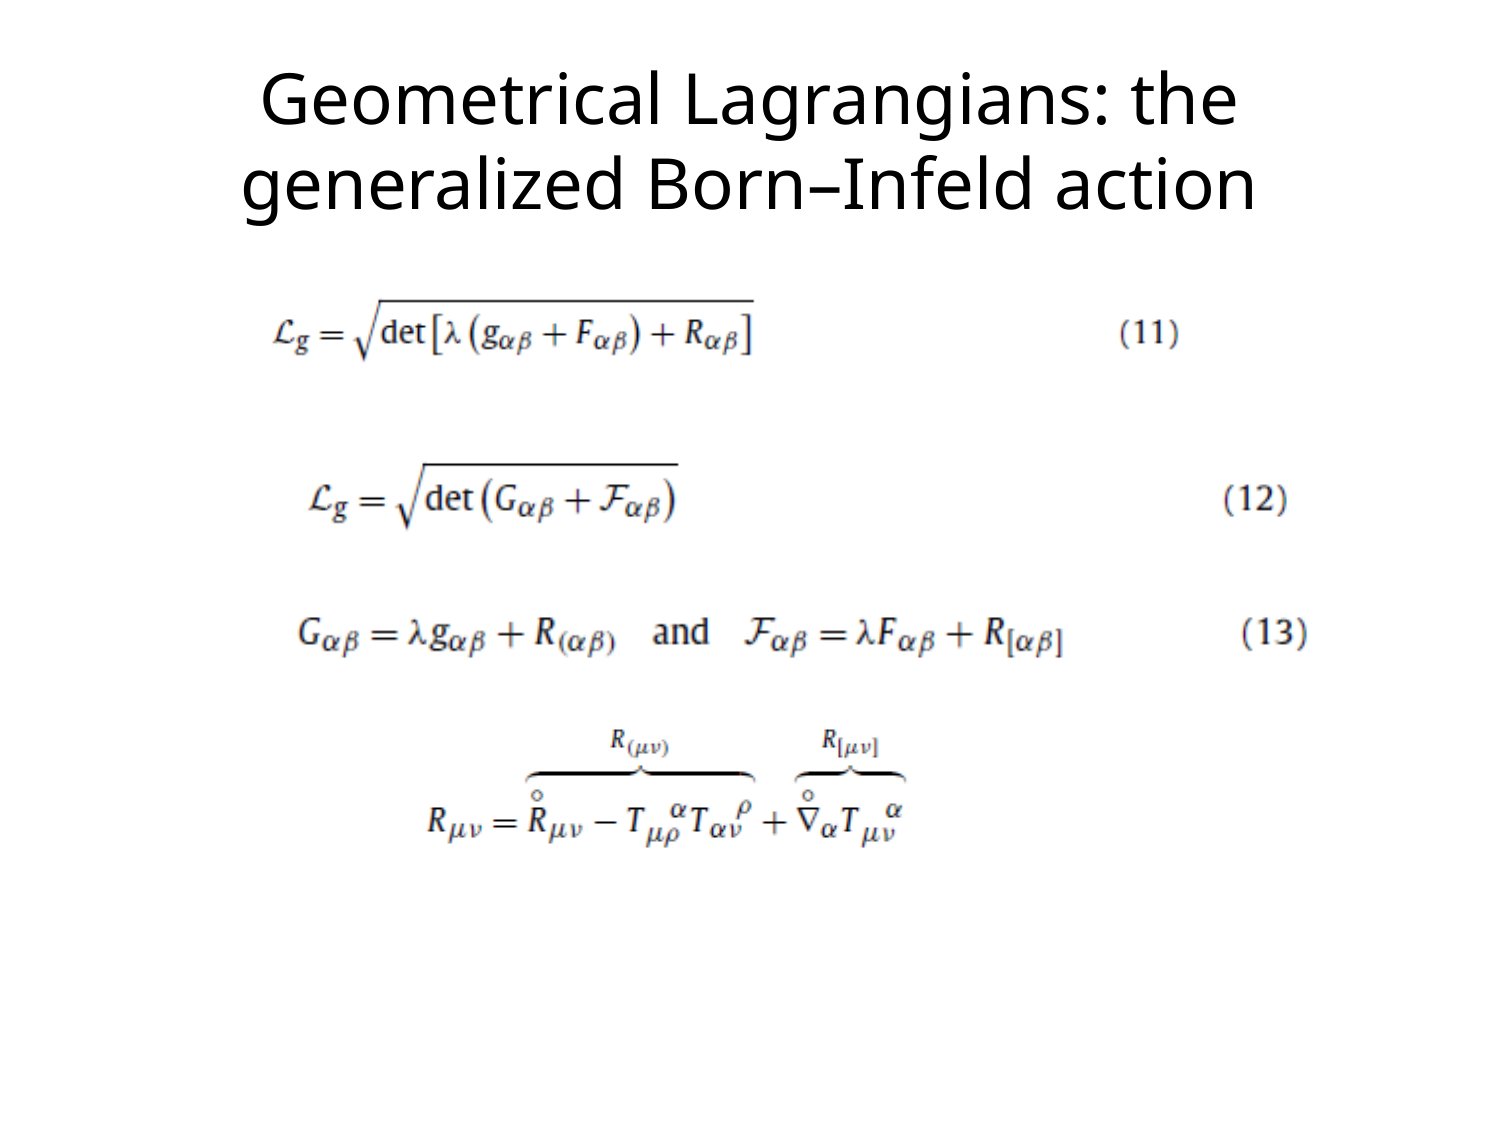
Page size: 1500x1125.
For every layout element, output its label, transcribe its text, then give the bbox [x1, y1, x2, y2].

picture [245, 280, 1198, 376]
picture [374, 714, 954, 856]
picture [269, 445, 1306, 551]
picture [257, 585, 1342, 678]
title Geometrical Lagrangians: the generalized Born–Infeld action [75, 45, 1425, 233]
